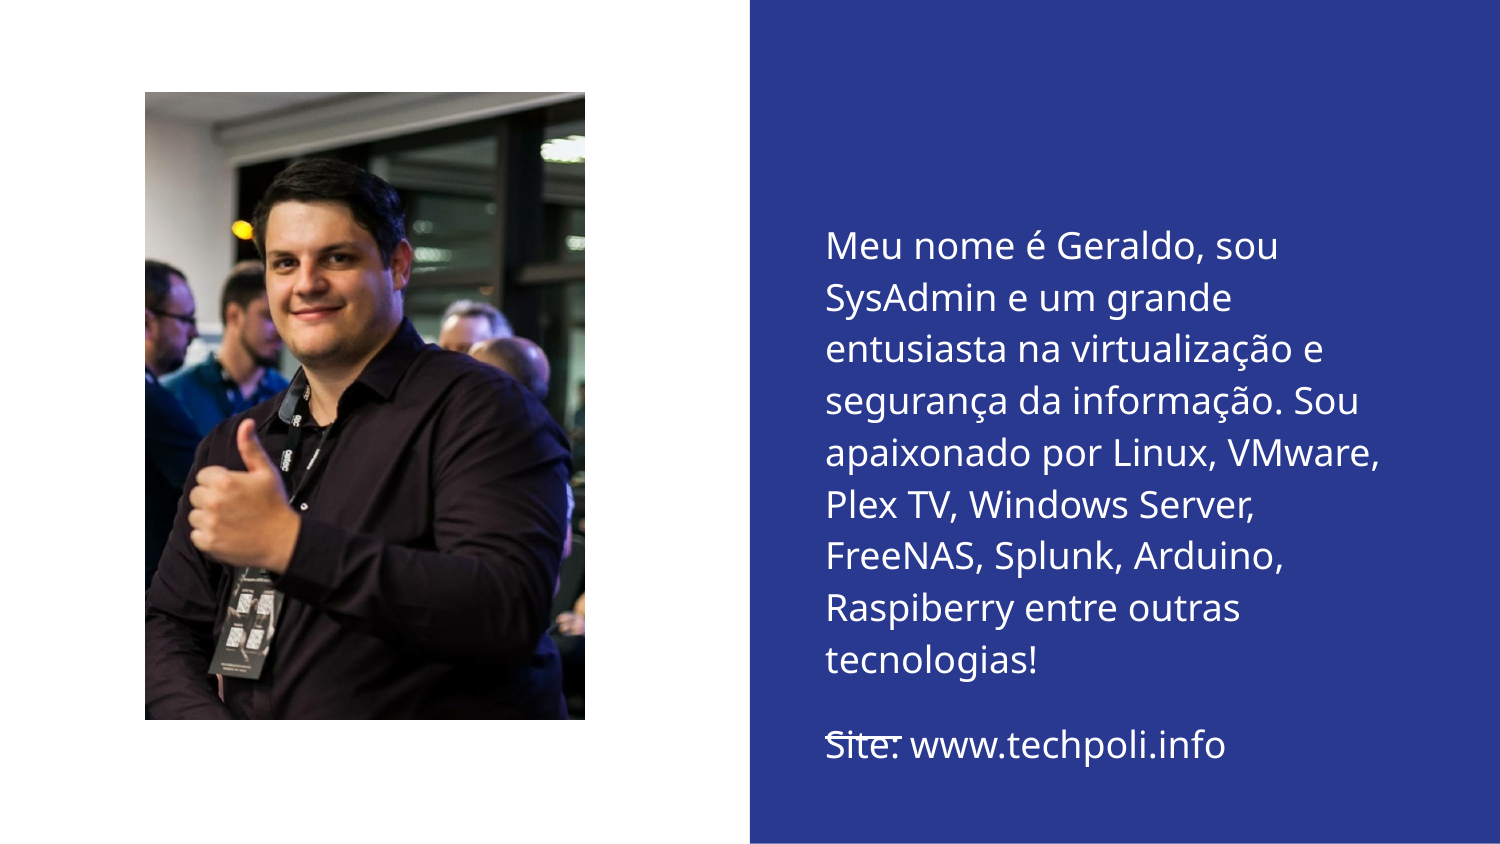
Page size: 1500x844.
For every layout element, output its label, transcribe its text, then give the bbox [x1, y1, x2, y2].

picture [145, 92, 585, 721]
list Meu nome é Geraldo, sou SysAdmin e um grande entusiasta na virtualização e segurança da informação. Sou apaixonado por Linux, VMware, Plex TV, Windows Server, FreeNAS, Splunk, Arduino, Raspiberry entre outras tecnologias! Site: www.techpoli.info [810, 272, 1440, 844]
